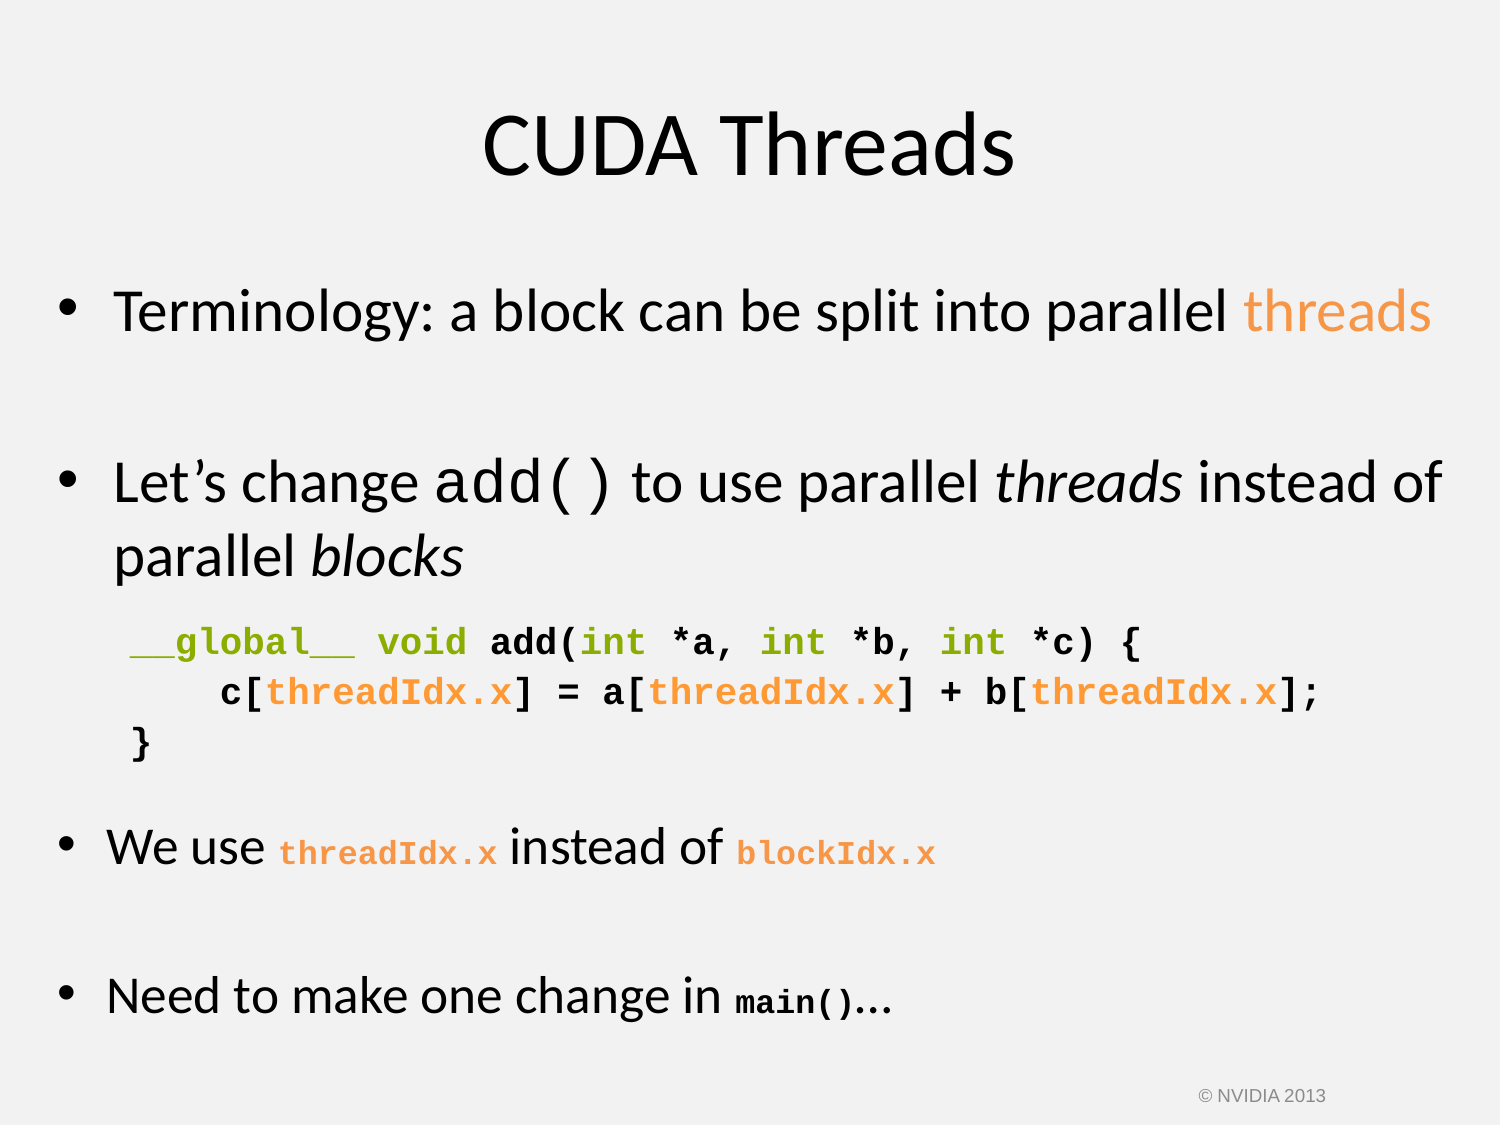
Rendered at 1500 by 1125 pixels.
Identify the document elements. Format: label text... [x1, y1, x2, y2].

list Terminology: a block can be split into parallel threads Let’s change add() to use parallel threads instead of parallel blocks [42, 262, 1500, 642]
footer © NVIDIA 2013 [1025, 1065, 1500, 1125]
title CUDA Threads [75, 45, 1425, 233]
text_box __global__ void add(int *a, int *b, int *c) { c[threadIdx.x] = a[threadIdx.x] + b[threadIdx.x]; } [115, 609, 1481, 770]
list We use threadIdx.x instead of blockIdx.x Need to make one change in main()… [42, 657, 1500, 1037]
